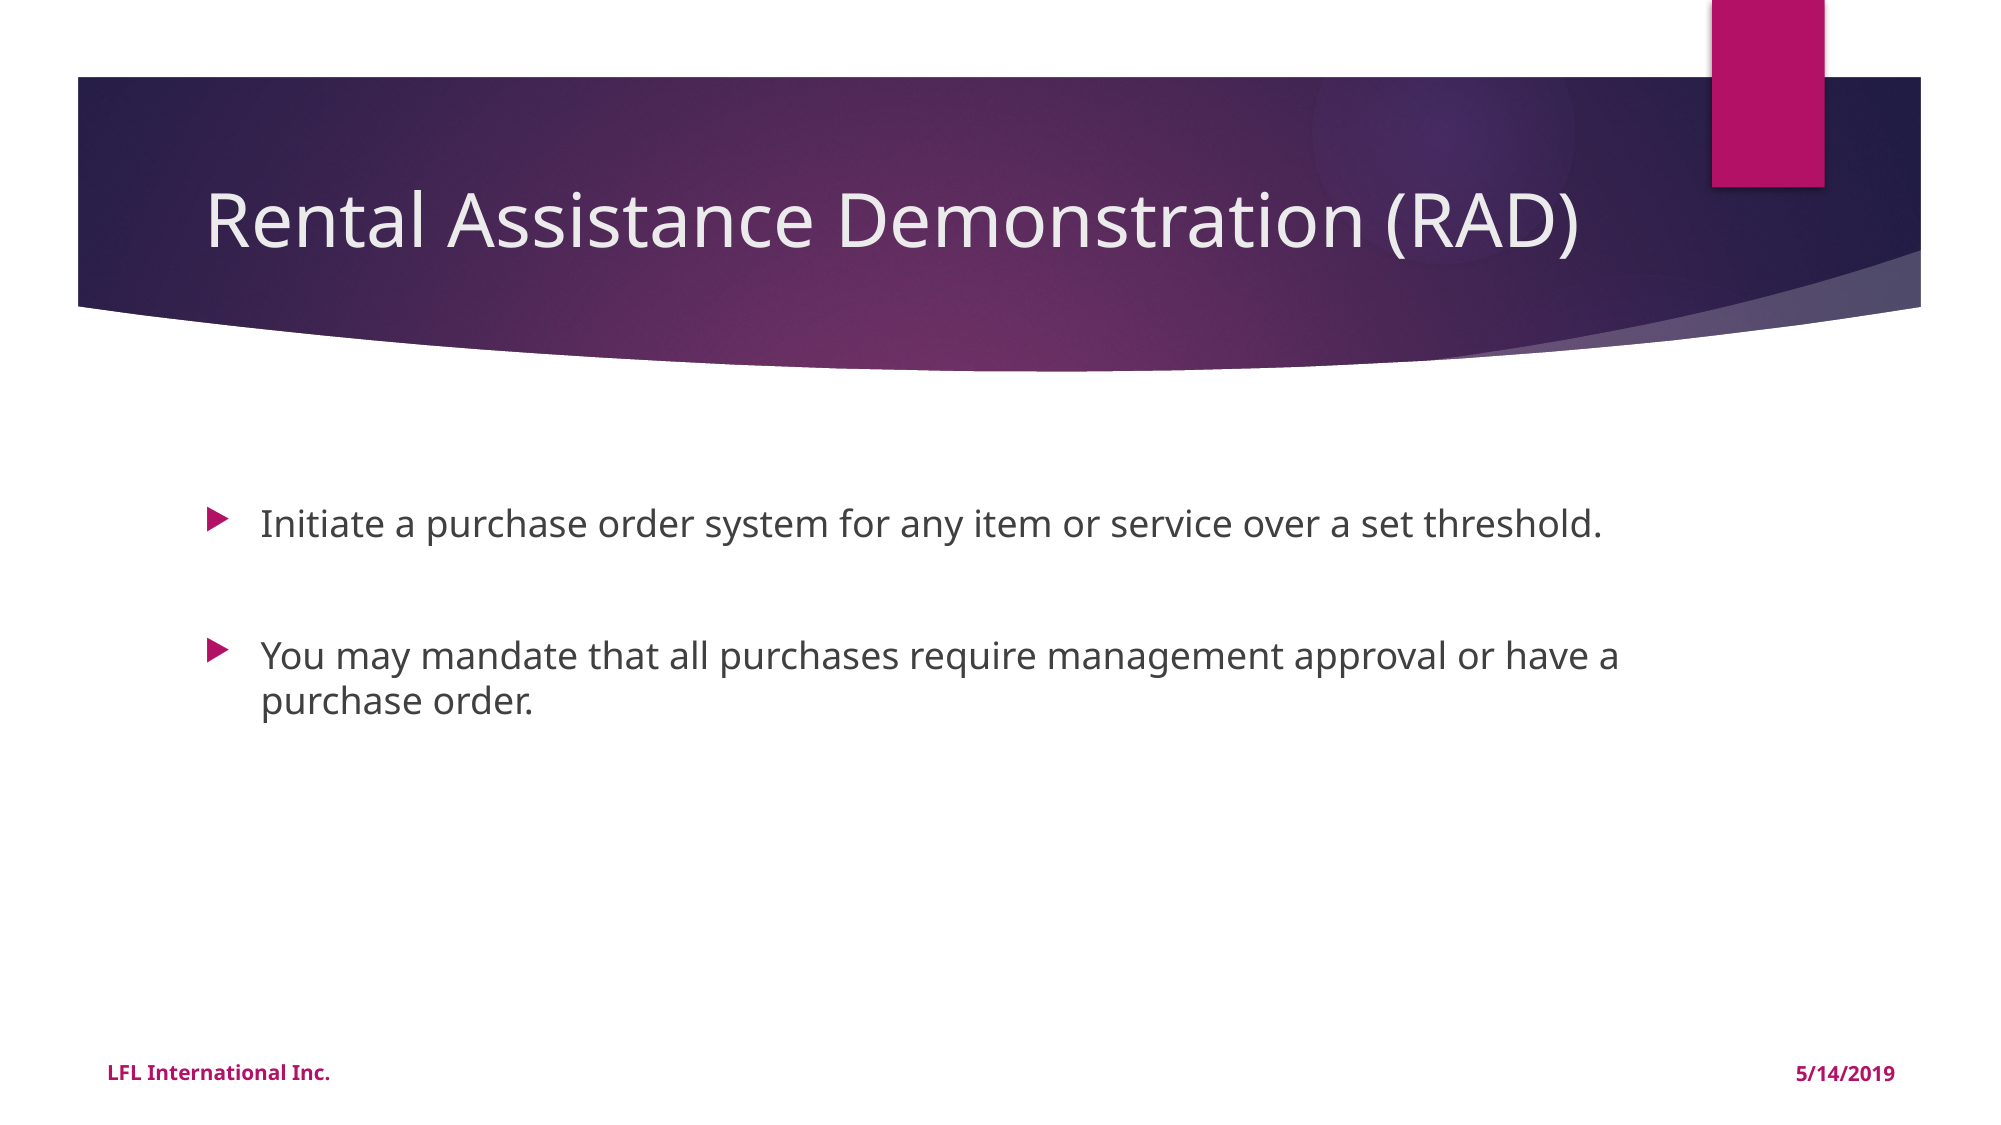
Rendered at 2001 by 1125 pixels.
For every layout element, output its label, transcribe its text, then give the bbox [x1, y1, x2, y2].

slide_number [1747, 1048, 1911, 1099]
footer LFL International Inc. [92, 1048, 726, 1099]
title Rental Assistance Demonstration (RAD) [189, 159, 1627, 276]
list Initiate a purchase order system for any item or service over a set threshold. You may mandate that all purchases require management approval or have a purchase order. [189, 427, 1638, 988]
